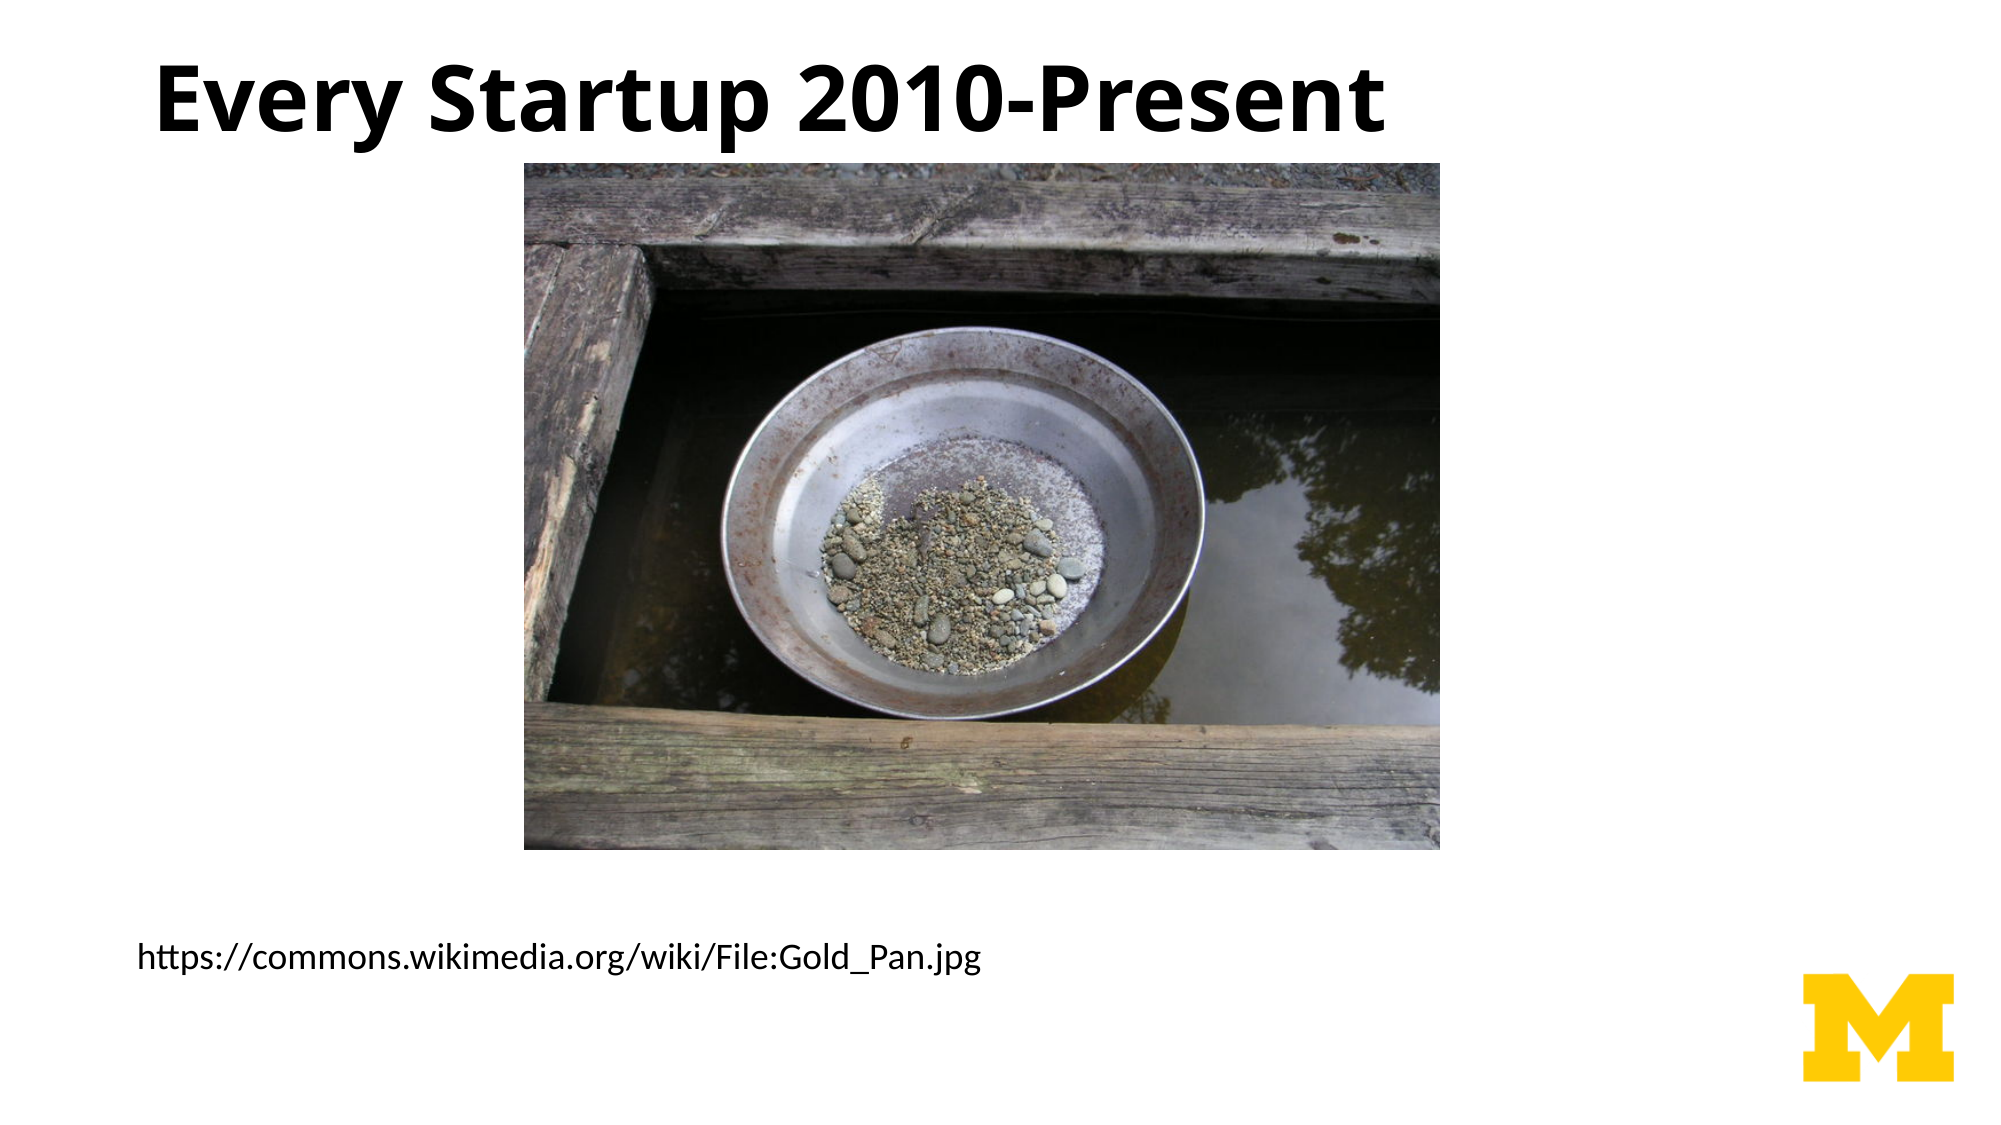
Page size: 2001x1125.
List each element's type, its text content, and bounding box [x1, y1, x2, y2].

picture [0, 4, 2000, 1125]
text_box https://commons.wikimedia.org/wiki/File:Gold_Pan.jpg [122, 924, 1086, 985]
title Every Startup 2010-Present [137, 40, 1863, 164]
